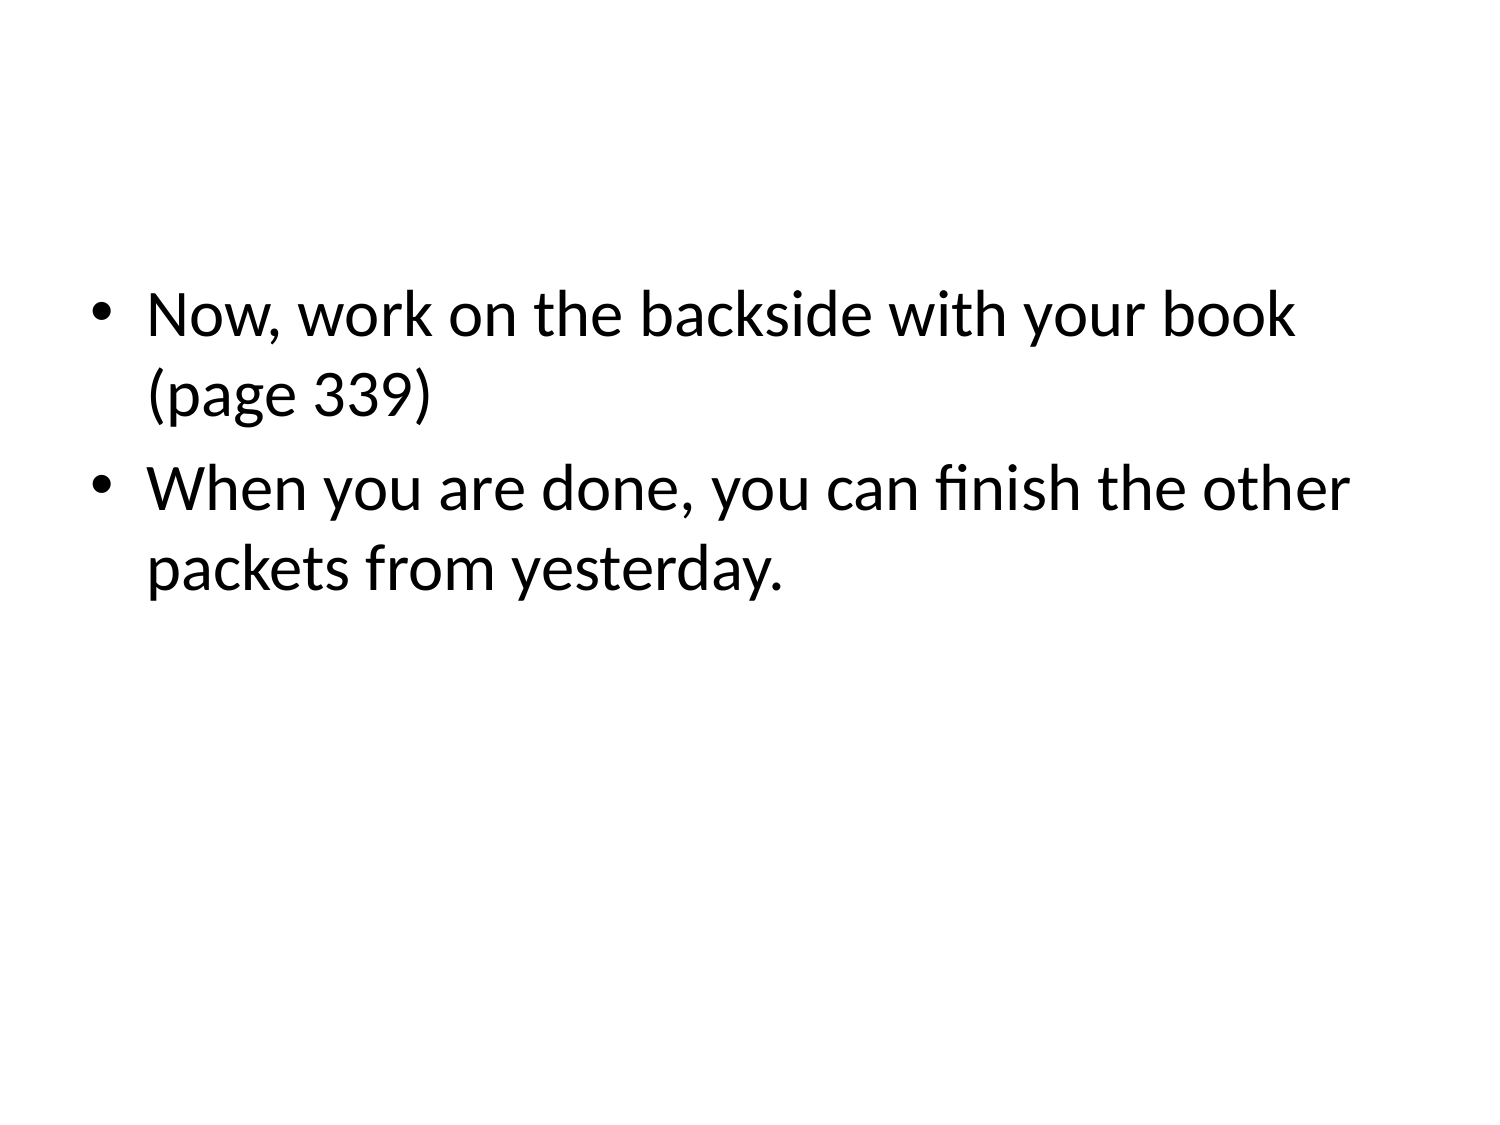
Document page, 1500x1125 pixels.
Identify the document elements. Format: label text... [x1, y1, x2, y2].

list Now, work on the backside with your book (page 339) When you are done, you can finish the other packets from yesterday. [75, 262, 1425, 1005]
